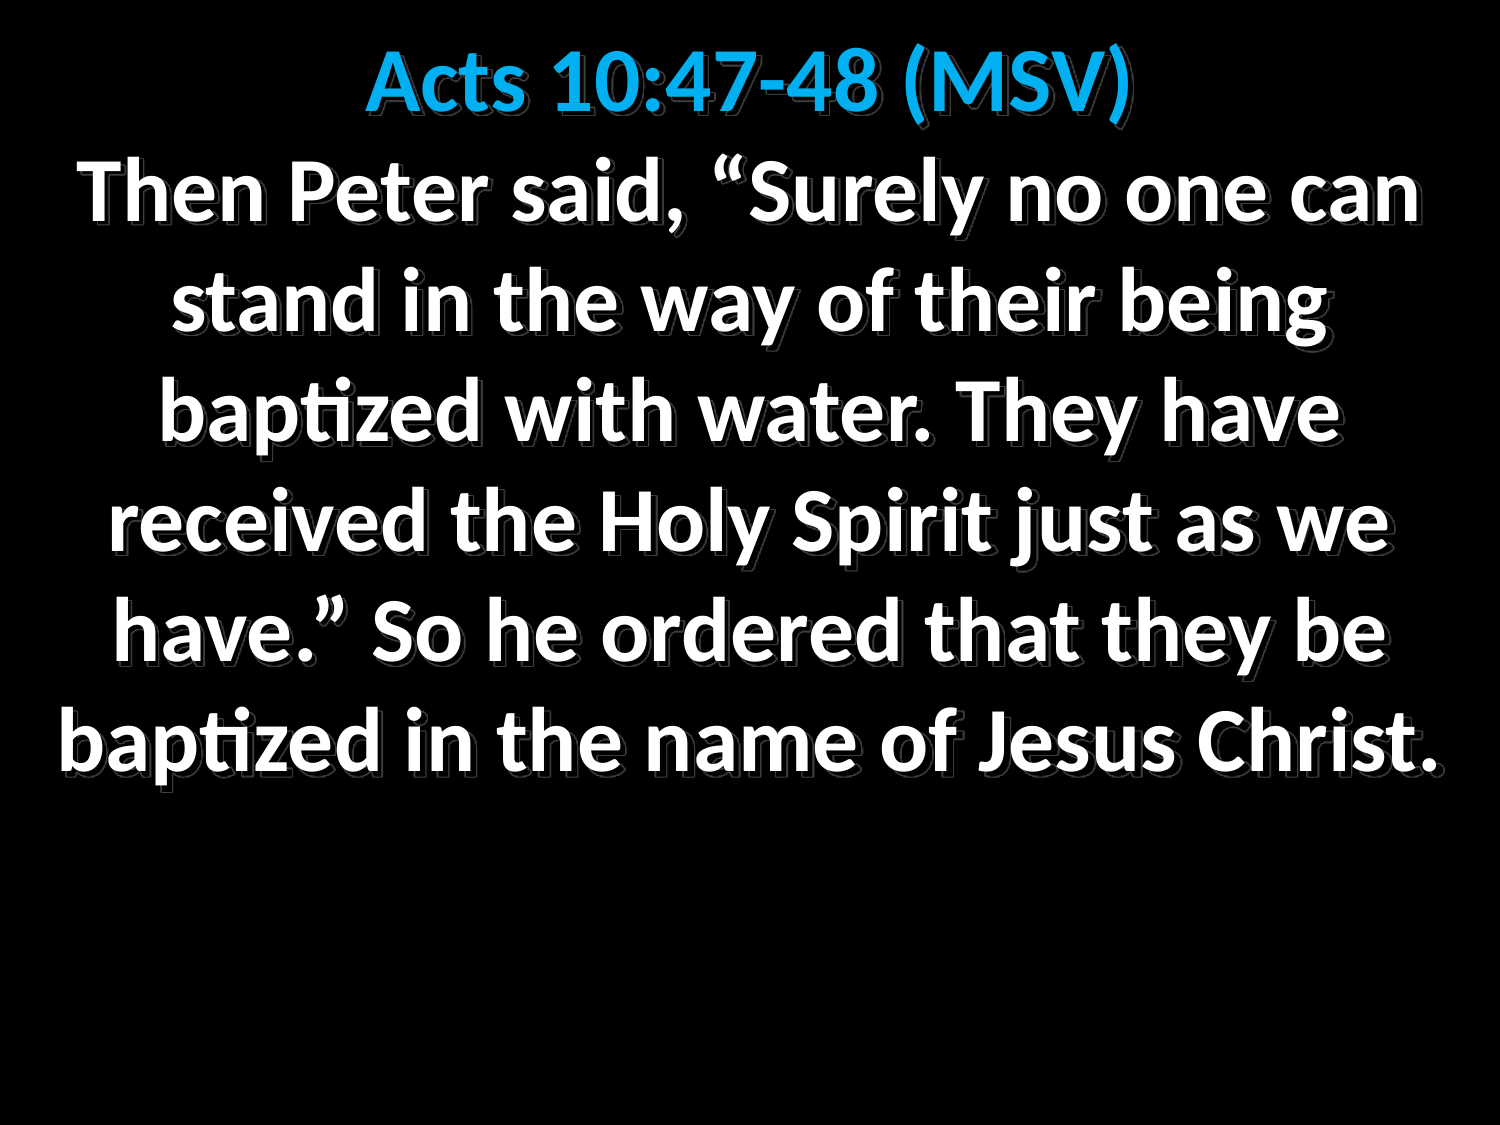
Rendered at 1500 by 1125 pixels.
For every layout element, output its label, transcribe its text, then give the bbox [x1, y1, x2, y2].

text_box Acts 10:47-48 (MSV) Then Peter said, “Surely no one can stand in the way of their being baptized with water. They have received the Holy Spirit just as we have.” So he ordered that they be baptized in the name of Jesus Christ. [0, 12, 1500, 797]
